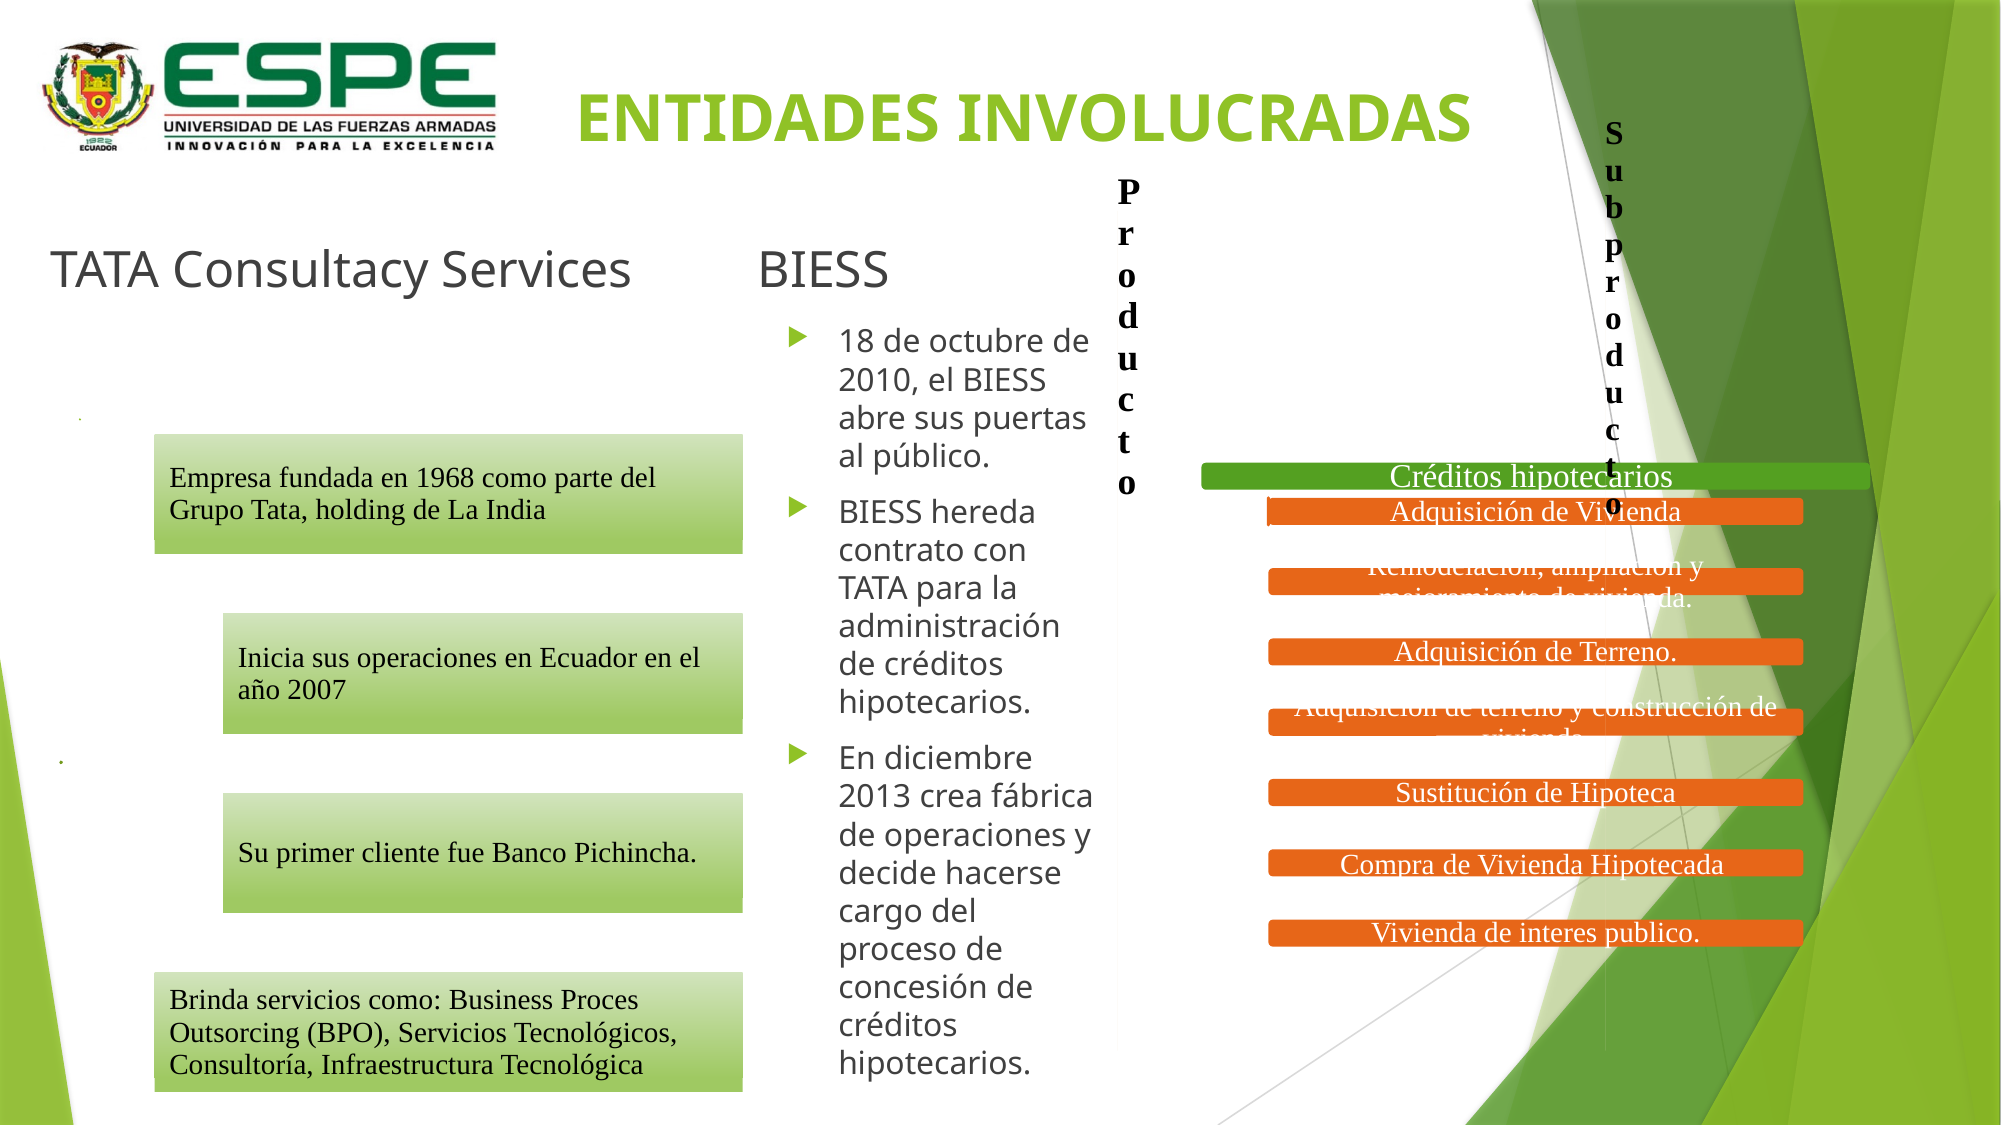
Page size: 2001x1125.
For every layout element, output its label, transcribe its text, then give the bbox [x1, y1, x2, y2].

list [55, 321, 744, 1101]
list TATA Consultacy Services [35, 210, 723, 306]
title ENTIDADES INVOLUCRADAS [559, 68, 1503, 184]
list 18 de octubre de 2010, el BIESS abre sus puertas al público. BIESS hereda contrato con TATA para la administración de créditos hipotecarios. En diciembre 2013 crea fábrica de operaciones y decide hacerse cargo del proceso de concesión de créditos hipotecarios. [771, 313, 1118, 1091]
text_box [1117, 210, 1972, 1052]
list BIESS [742, 210, 1116, 306]
picture [35, 34, 504, 156]
